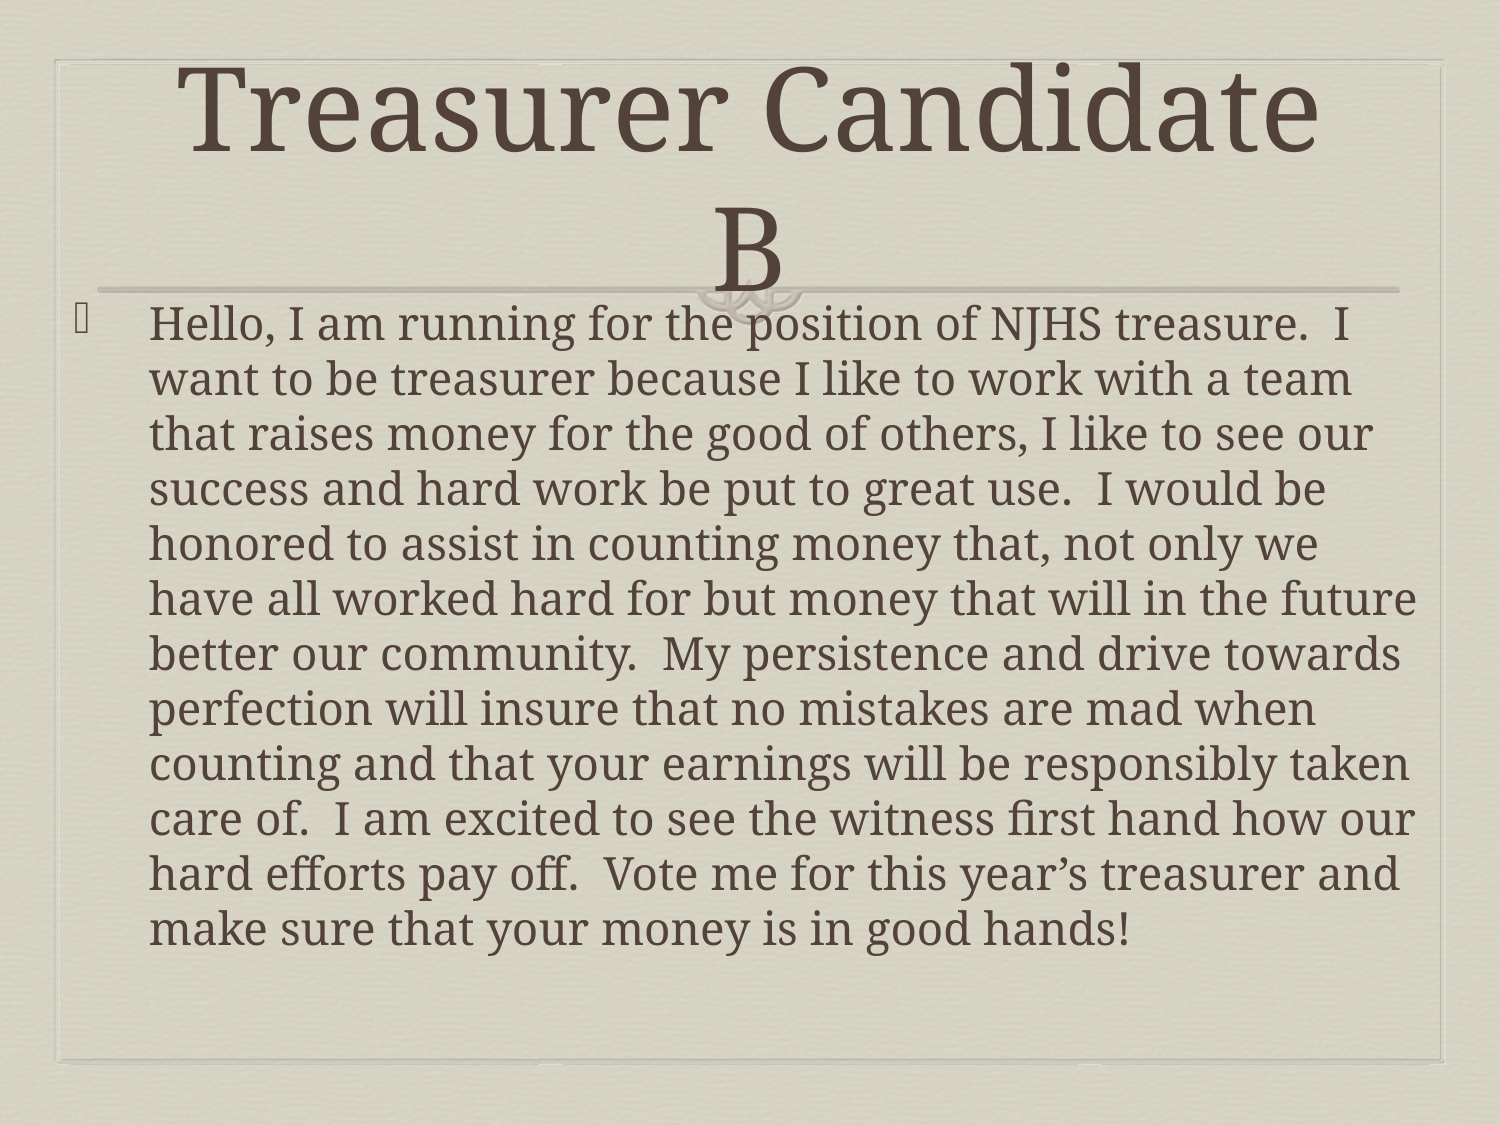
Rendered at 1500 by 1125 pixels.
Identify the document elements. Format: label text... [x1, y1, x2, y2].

list Hello, I am running for the position of NJHS treasure. I want to be treasurer because I like to work with a team that raises money for the good of others, I like to see our success and hard work be put to great use. I would be honored to assist in counting money that, not only we have all worked hard for but money that will in the future better our community. My persistence and drive towards perfection will insure that no mistakes are mad when counting and that your earnings will be responsibly taken care of. I am excited to see the witness first hand how our hard efforts pay off. Vote me for this year’s treasurer and make sure that your money is in good hands! [59, 287, 1437, 1067]
picture [0, 0, 1500, 1125]
title Treasurer Candidate B [131, 62, 1369, 287]
